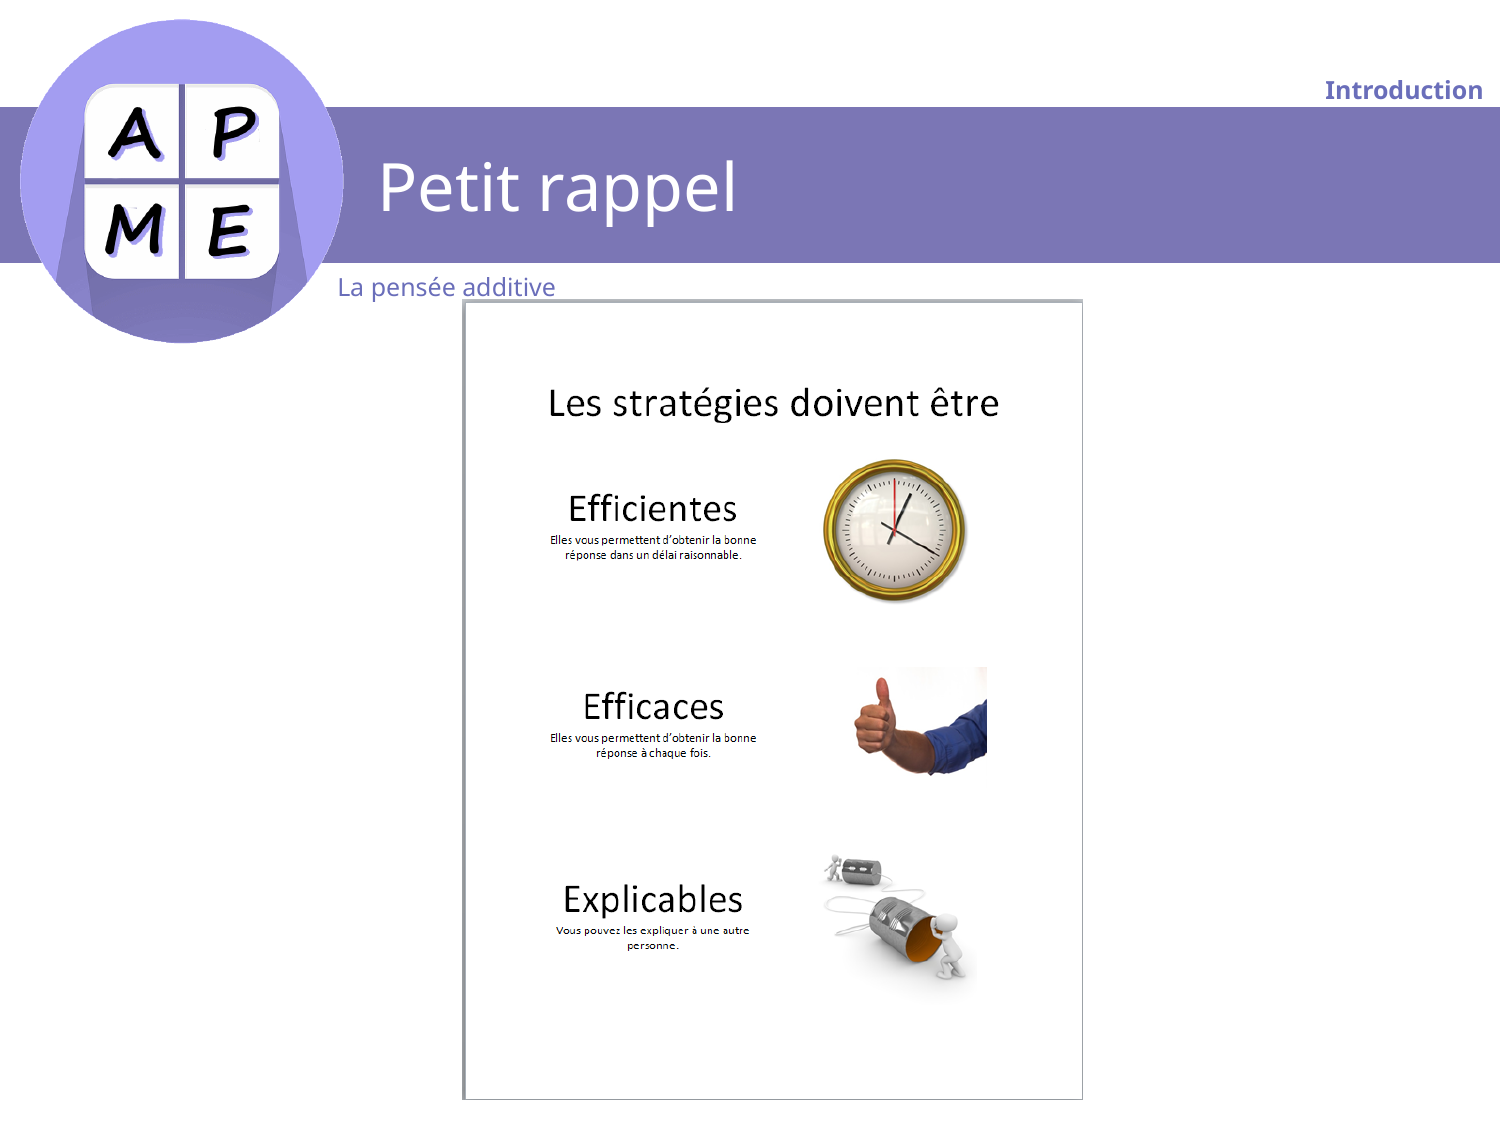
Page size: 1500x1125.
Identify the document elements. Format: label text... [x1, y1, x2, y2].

picture [0, 0, 363, 363]
picture [462, 299, 1083, 1101]
title Petit rappel [362, 91, 1500, 279]
